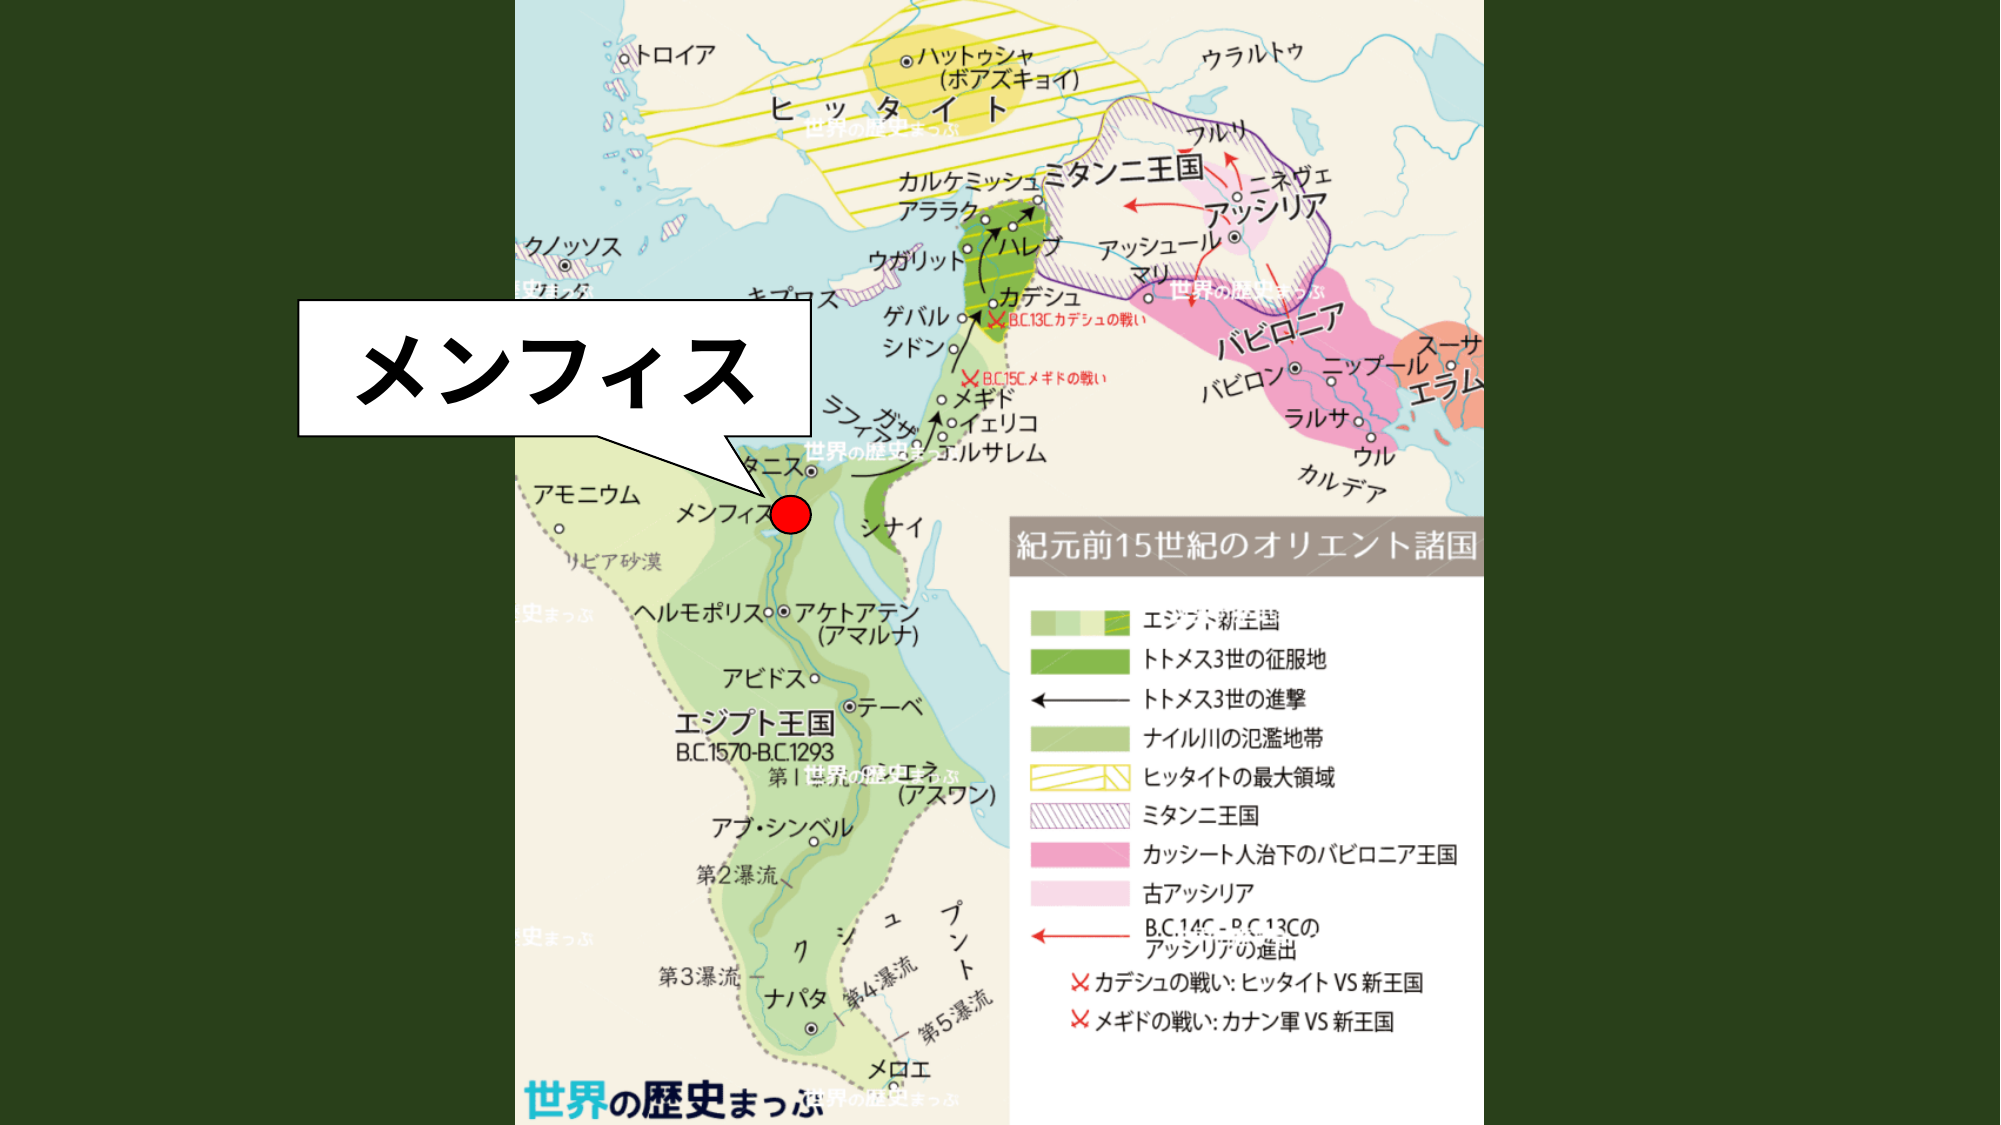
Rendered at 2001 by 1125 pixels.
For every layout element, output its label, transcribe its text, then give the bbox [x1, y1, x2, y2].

picture [515, 0, 1485, 1125]
text_box メンフィス [297, 299, 515, 438]
